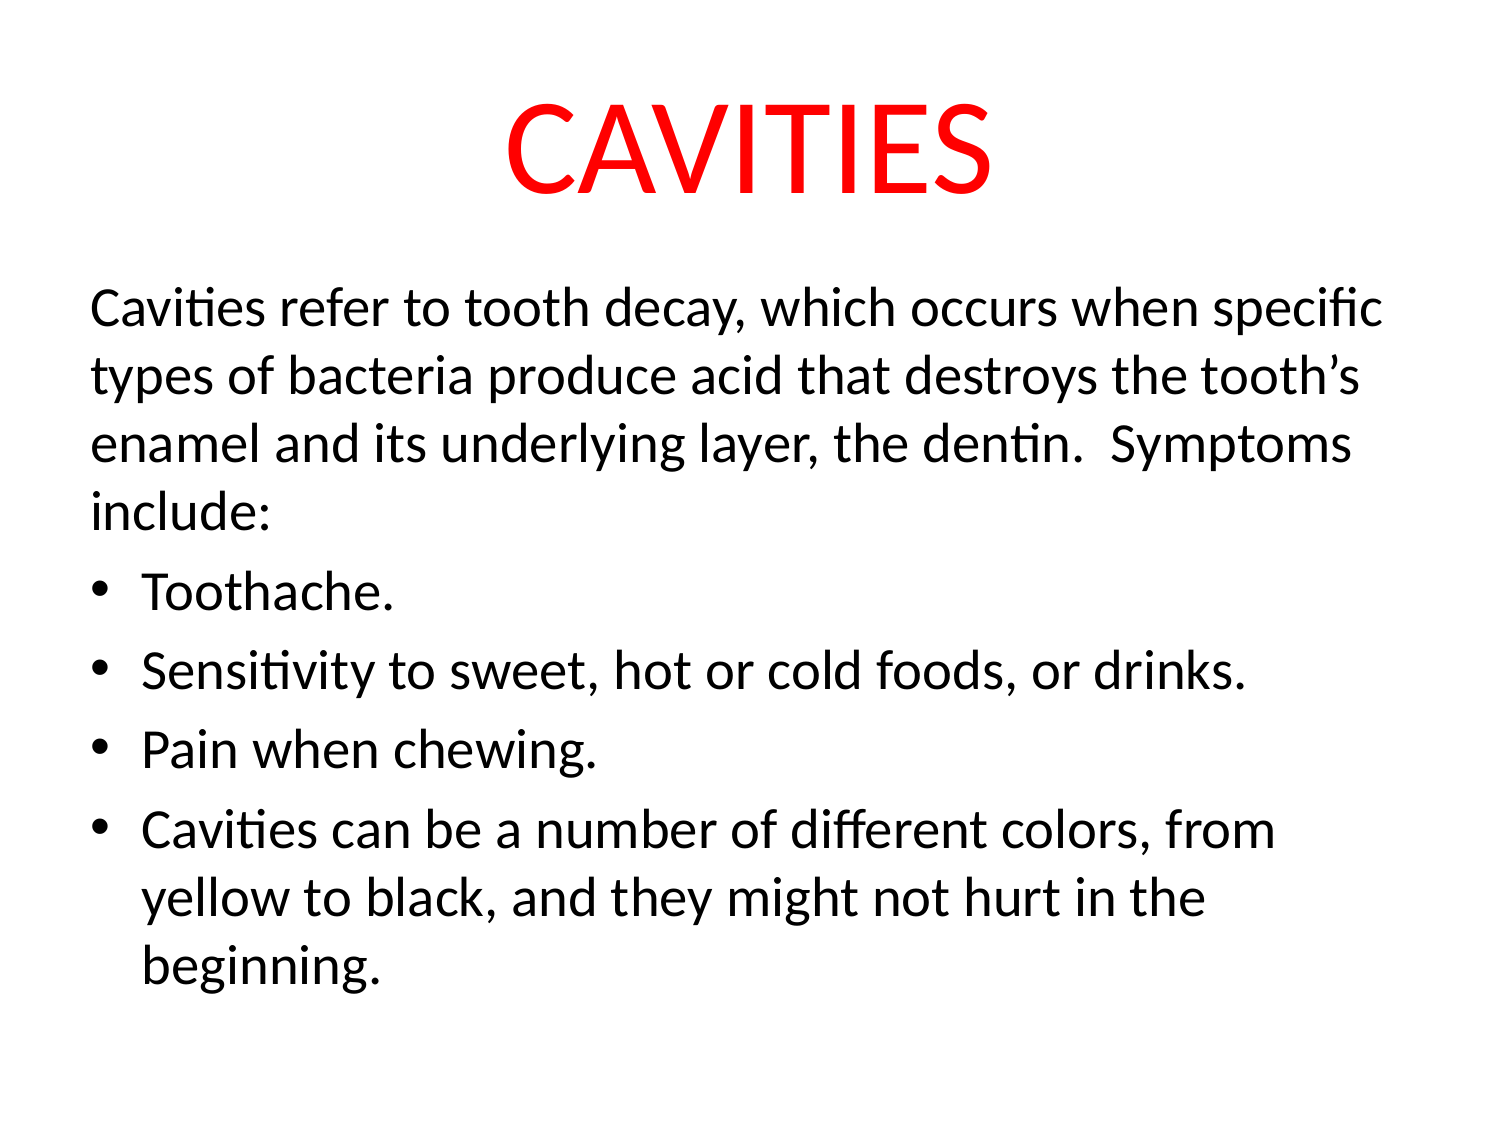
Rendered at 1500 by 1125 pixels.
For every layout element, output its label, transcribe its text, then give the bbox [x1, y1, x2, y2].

title CAVITIES [75, 45, 1425, 233]
list Cavities refer to tooth decay, which occurs when specific types of bacteria produce acid that destroys the tooth’s enamel and its underlying layer, the dentin. Symptoms include: Toothache. Sensitivity to sweet, hot or cold foods, or drinks. Pain when chewing. Cavities can be a number of different colors, from yellow to black, and they might not hurt in the beginning. [75, 262, 1425, 1005]
